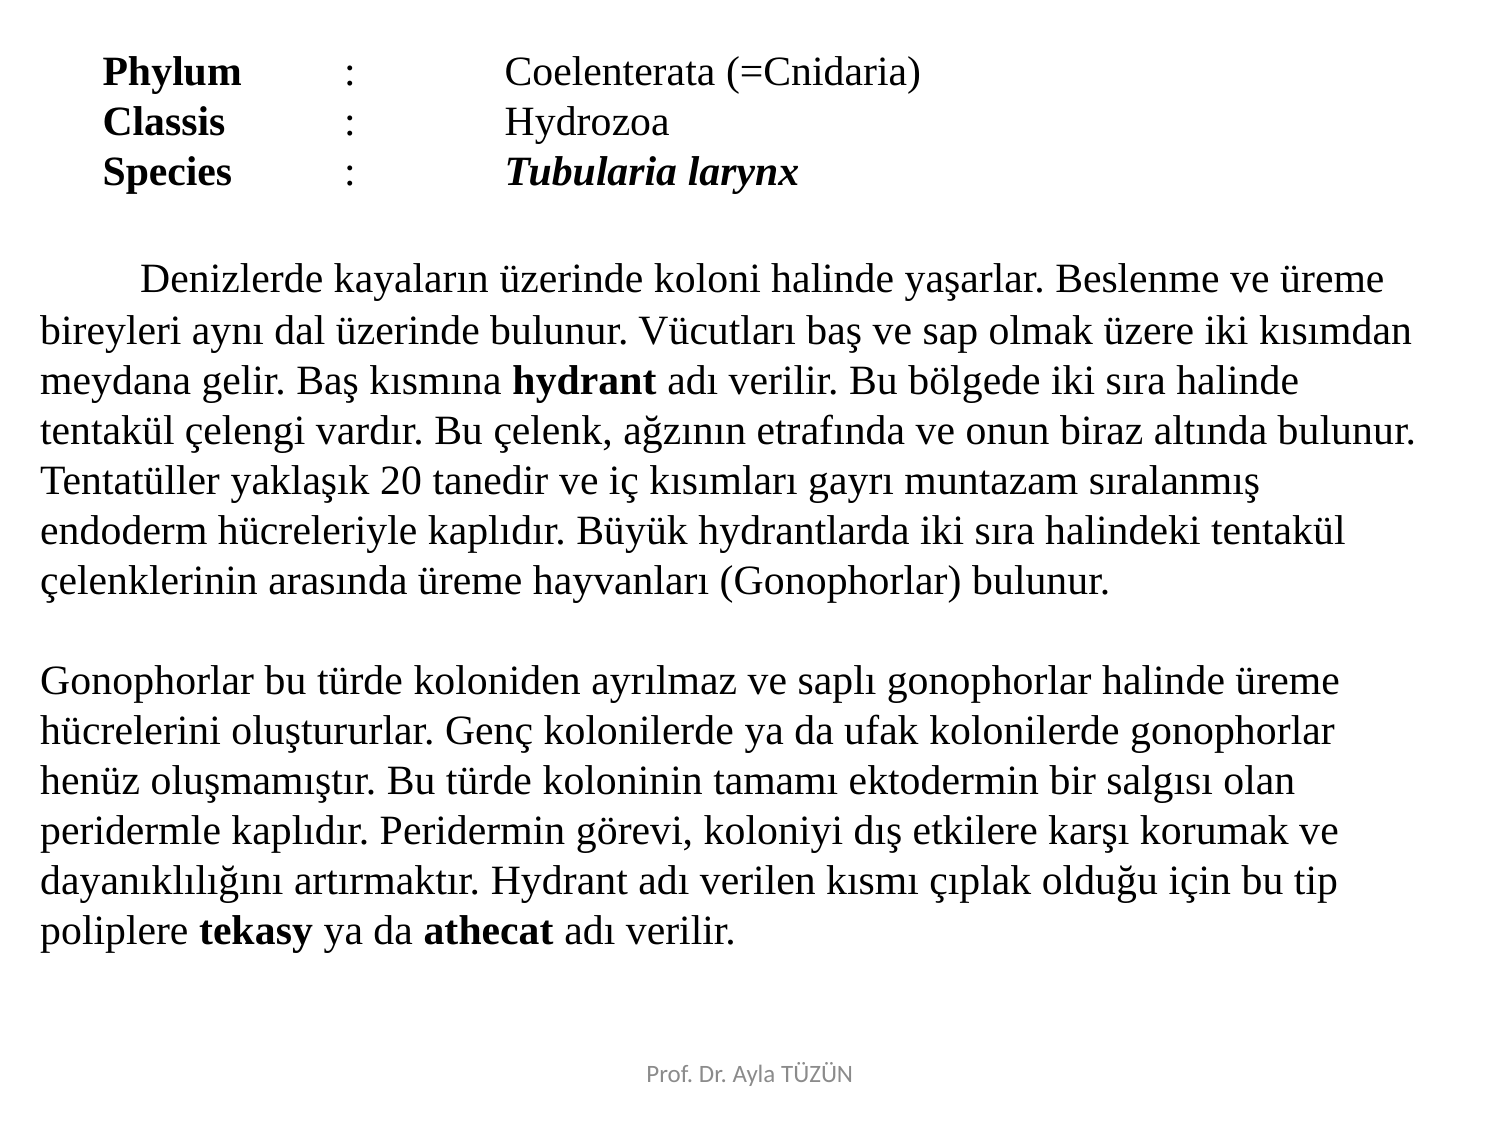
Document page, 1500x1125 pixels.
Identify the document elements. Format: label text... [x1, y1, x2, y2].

text_box Denizlerde kayaların üzerinde koloni halinde yaşarlar. Beslenme ve üreme bireyleri aynı dal üzerinde bulunur. Vücutları baş ve sap olmak üzere iki kısımdan meydana gelir. Baş kısmına hydrant adı verilir. Bu bölgede iki sıra halinde tentakül çelengi vardır. Bu çelenk, ağzının etrafında ve onun biraz altında bulunur. Tentatüller yaklaşık 20 tanedir ve iç kısımları gayrı muntazam sıralanmış endoderm hücreleriyle kaplıdır. Büyük hydrantlarda iki sıra halindeki tentakül çelenklerinin arasında üreme hayvanları (Gonophorlar) bulunur. Gonophorlar bu türde koloniden ayrılmaz ve saplı gonophorlar halinde üreme hücrelerini oluştururlar. Genç kolonilerde ya da ufak kolonilerde gonophorlar henüz oluşmamıştır. Bu türde koloninin tamamı ektodermin bir salgısı olan peridermle kaplıdır. Peridermin görevi, koloniyi dış etkilere karşı korumak ve dayanıklılığını artırmaktır. Hydrant adı verilen kısmı çıplak olduğu için bu tip poliplere tekasy ya da athecat adı verilir. [25, 235, 1443, 1011]
footer Prof. Dr. Ayla TÜZÜN [512, 1042, 988, 1103]
text_box Phylum : Coelenterata (=Cnidaria) Classis : Hydrozoa Species : Tubularia larynx [29, 36, 1448, 202]
